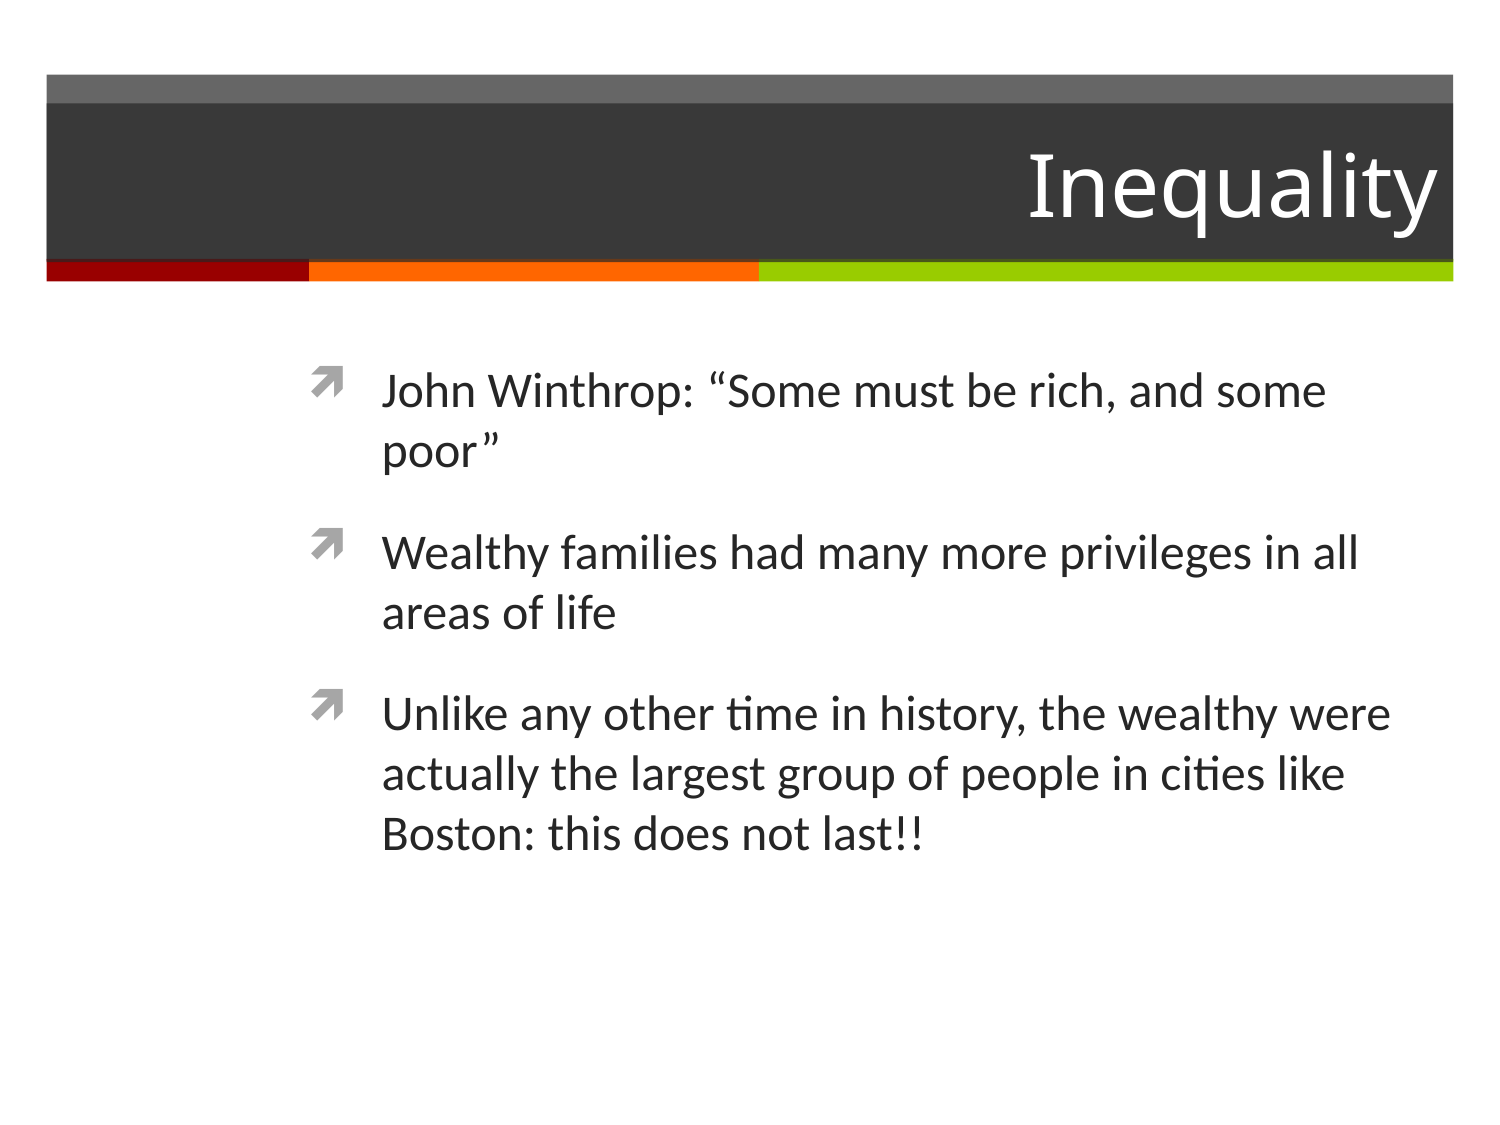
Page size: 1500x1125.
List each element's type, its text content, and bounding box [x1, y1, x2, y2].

title Inequality [46, 103, 1454, 263]
list John Winthrop: “Some must be rich, and some poor” Wealthy families had many more privileges in all areas of life Unlike any other time in history, the wealthy were actually the largest group of people in cities like Boston: this does not last!! [292, 350, 1454, 1005]
